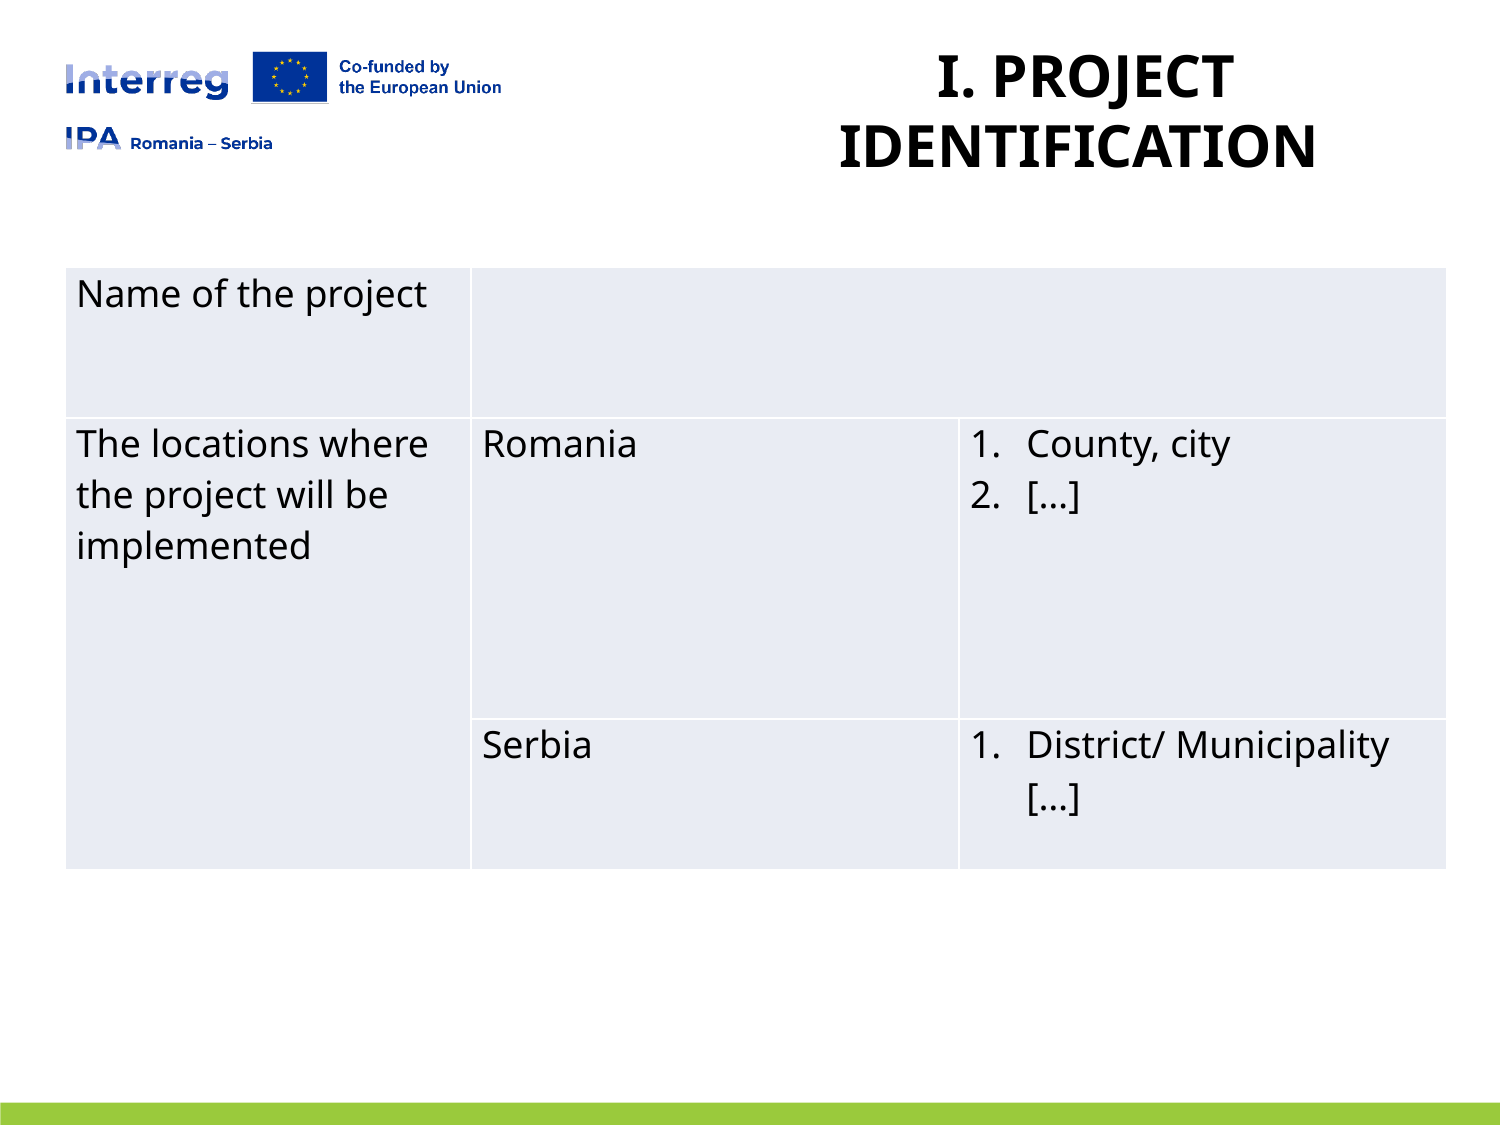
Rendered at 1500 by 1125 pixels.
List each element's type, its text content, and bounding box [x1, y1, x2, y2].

table_header Name of the project [66, 268, 470, 417]
table_cell The locations where the project will be implemented [66, 419, 470, 869]
table_cell County, city […] [960, 419, 1446, 718]
title I. PROJECT IDENTIFICATION [738, 30, 1436, 188]
table_cell Romania [472, 419, 958, 718]
table_cell District/ Municipality […] [960, 720, 1446, 869]
table_header [472, 268, 1446, 417]
table_cell Serbia [472, 720, 958, 869]
picture [41, 27, 526, 174]
